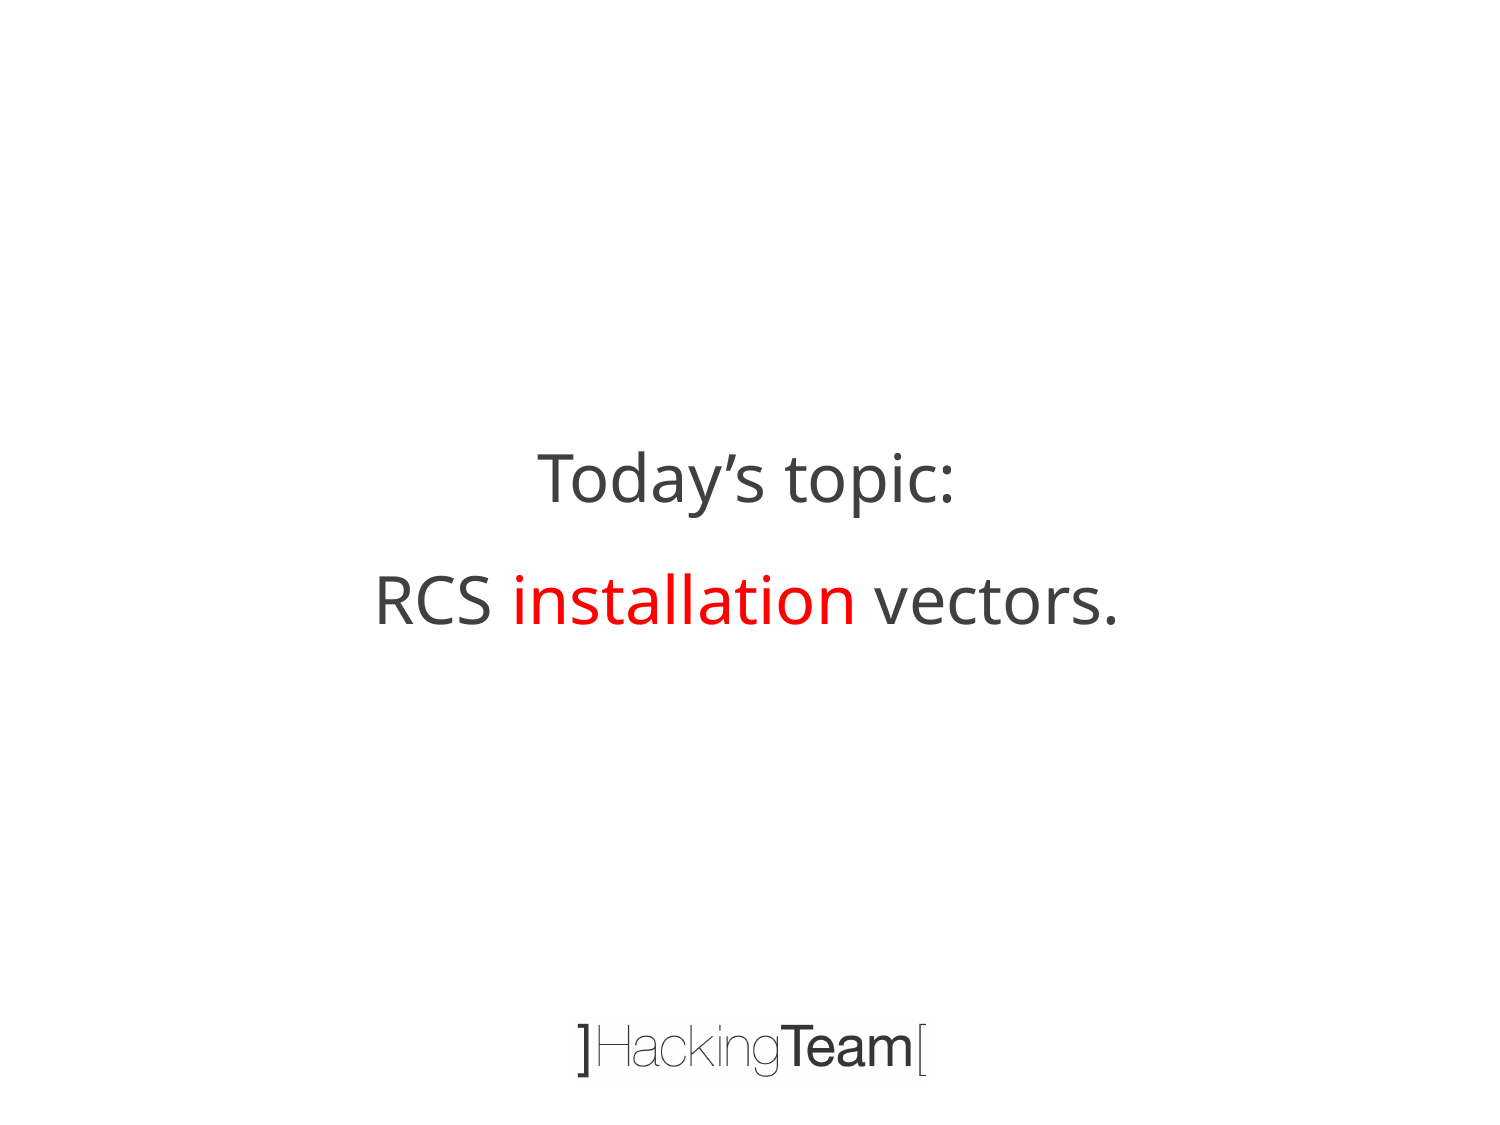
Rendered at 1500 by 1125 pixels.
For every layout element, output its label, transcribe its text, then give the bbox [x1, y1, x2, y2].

picture [572, 1017, 931, 1082]
list Today’s topic: RCS installation vectors. [72, 172, 1423, 886]
